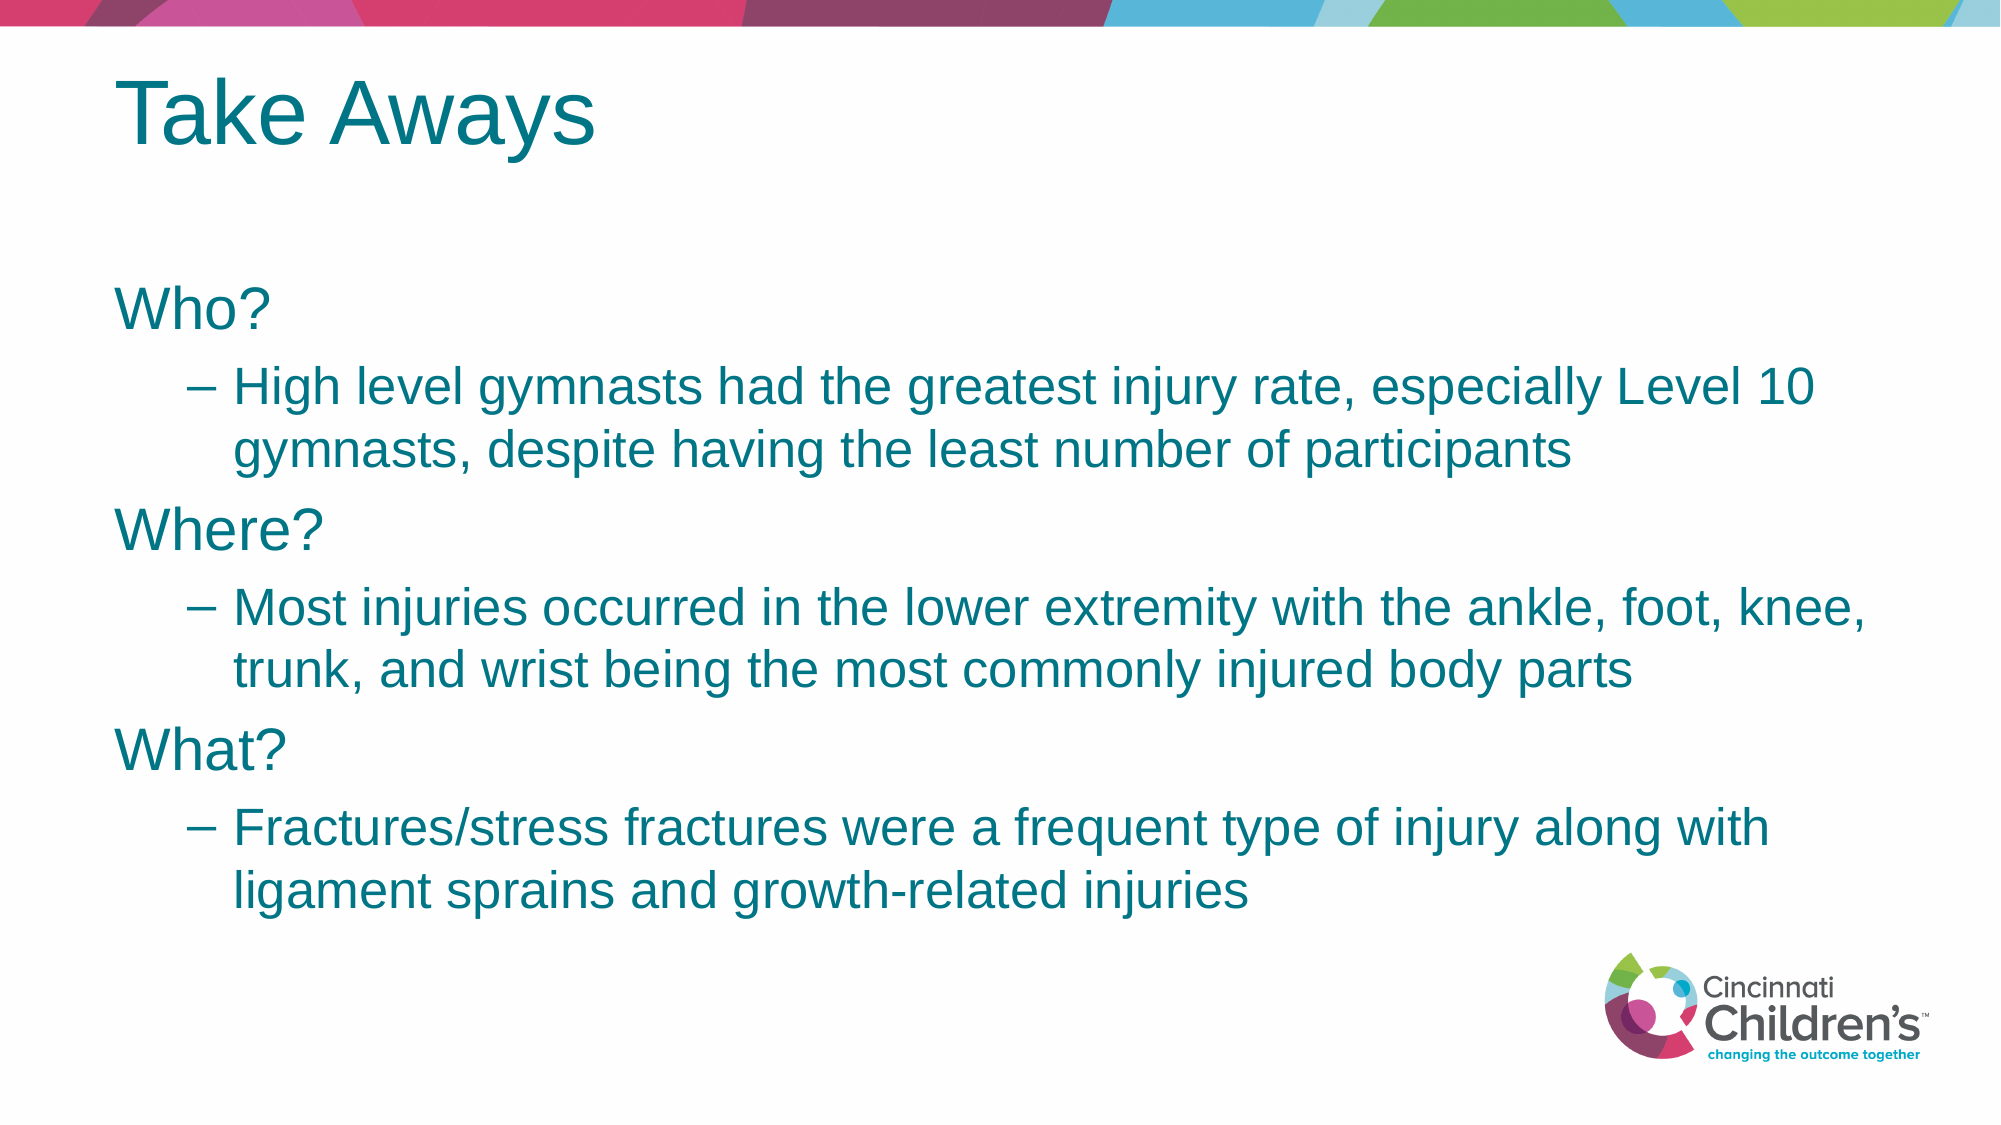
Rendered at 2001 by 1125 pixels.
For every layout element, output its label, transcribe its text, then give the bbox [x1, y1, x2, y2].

list Who? High level gymnasts had the greatest injury rate, especially Level 10 gymnasts, despite having the least number of participants Where? Most injuries occurred in the lower extremity with the ankle, foot, knee, trunk, and wrist being the most commonly injured body parts What? Fractures/stress fractures were a frequent type of injury along with ligament sprains and growth-related injuries [99, 262, 1900, 941]
title Take Aways [99, 45, 1900, 233]
picture [0, 0, 2001, 1125]
